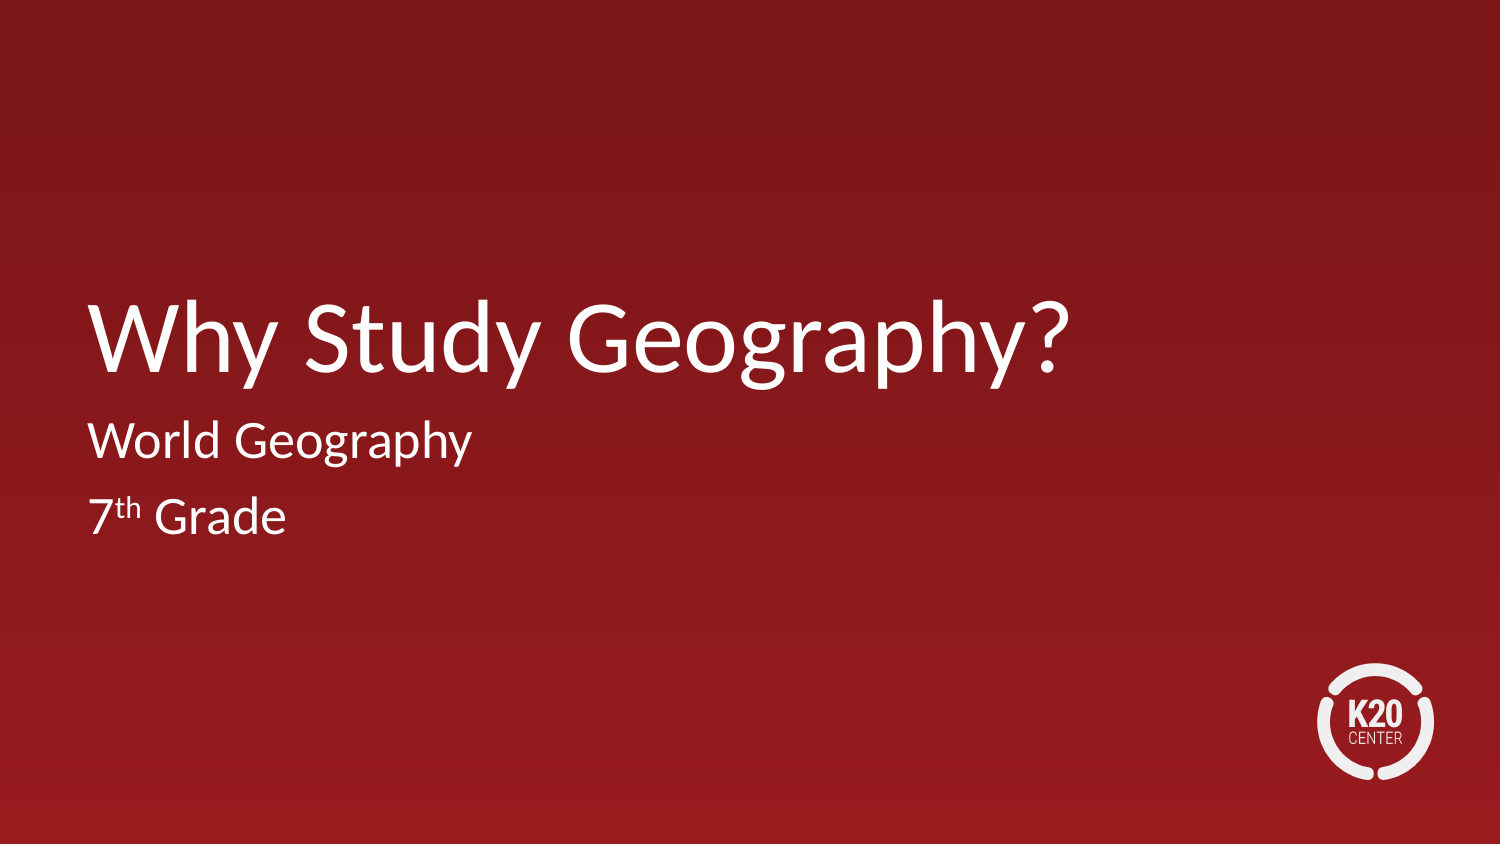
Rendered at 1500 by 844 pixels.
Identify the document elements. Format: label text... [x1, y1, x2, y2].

title Why Study Geography? [87, 168, 1376, 394]
subtitle World Geography 7th Grade [87, 397, 1376, 613]
